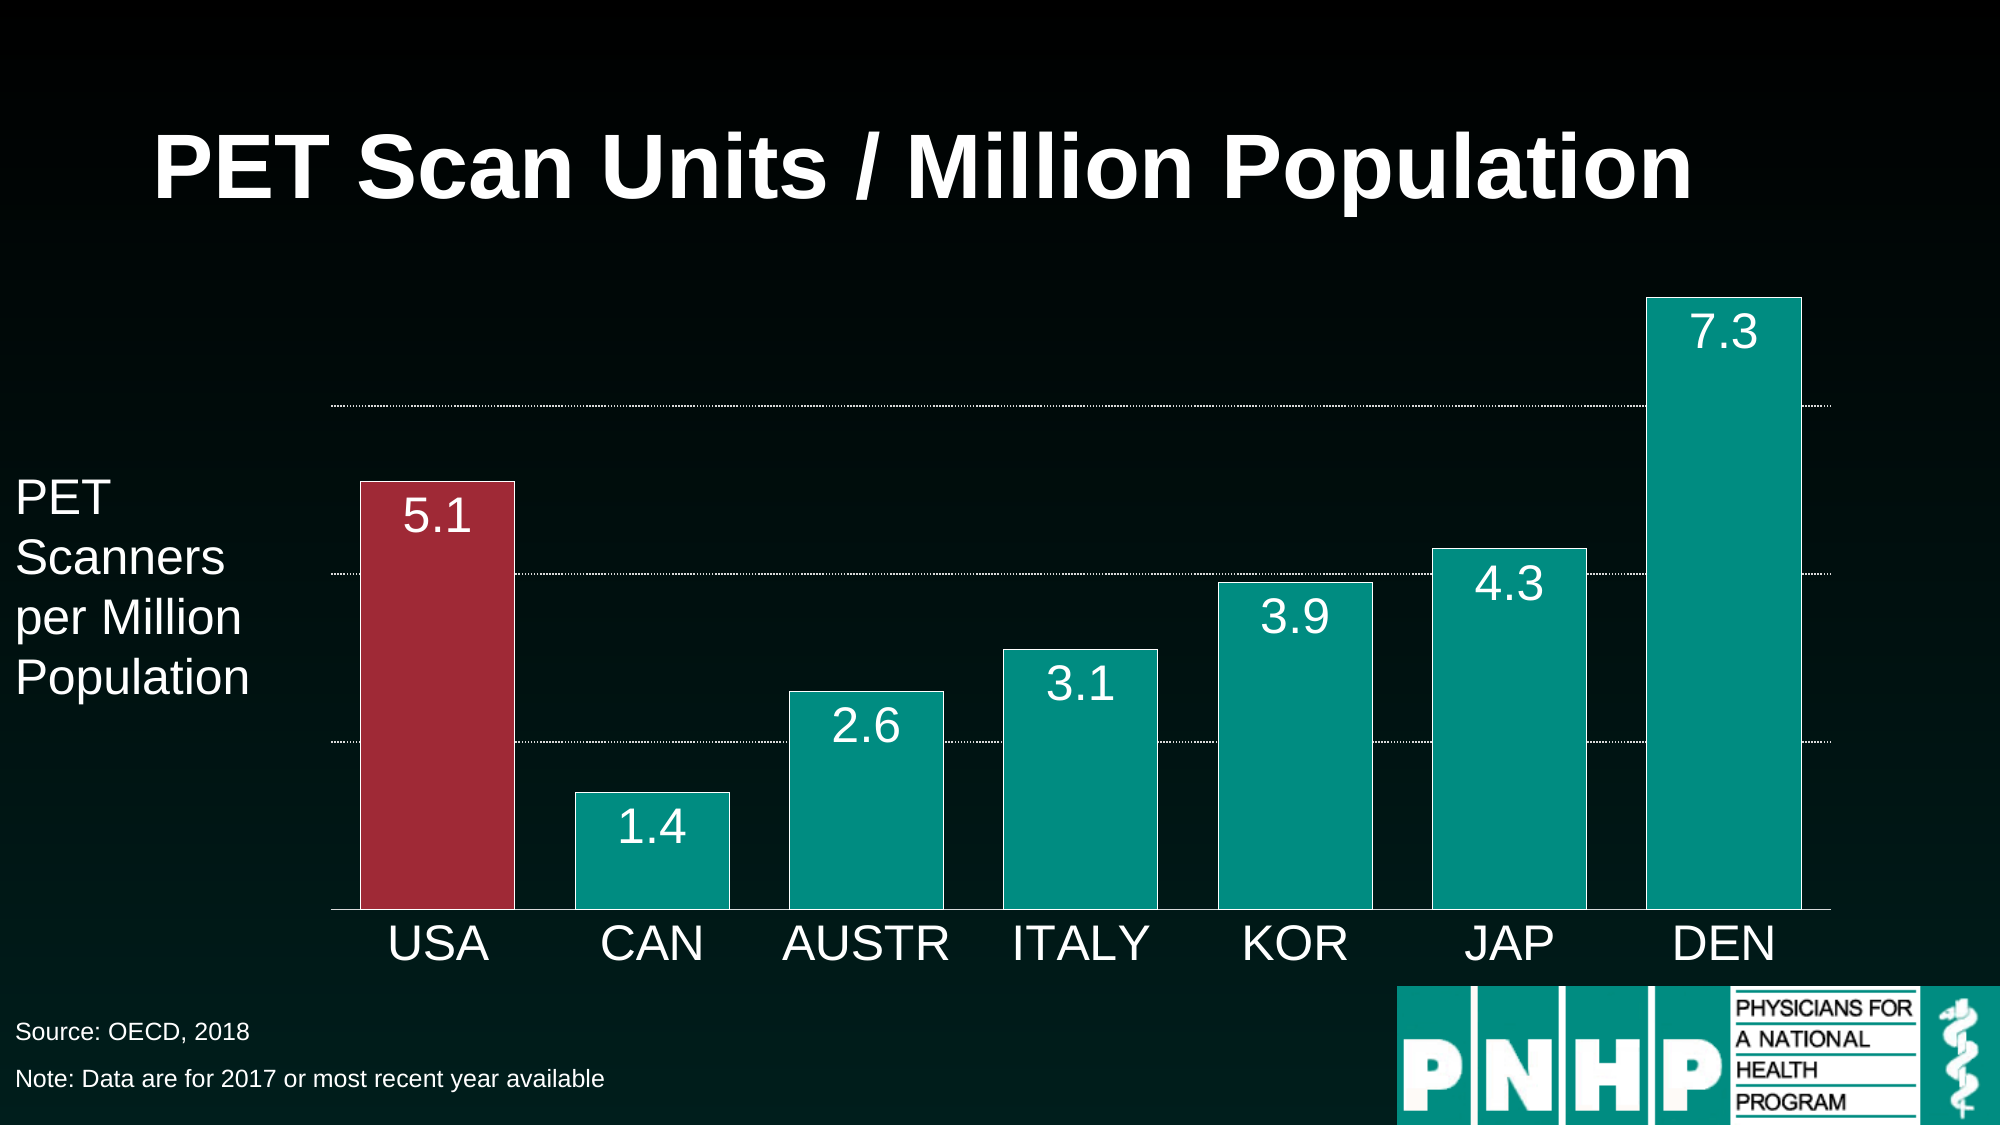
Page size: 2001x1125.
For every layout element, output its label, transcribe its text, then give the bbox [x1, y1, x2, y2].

text_box PET Scanners per Million Population [0, 456, 299, 712]
title PET Scan Units / Million Population [137, 59, 1863, 278]
picture [1397, 986, 2000, 1125]
list Source: OECD, 2018 Note: Data are for 2017 or most recent year available [0, 986, 1350, 1125]
chart [299, 231, 1863, 987]
